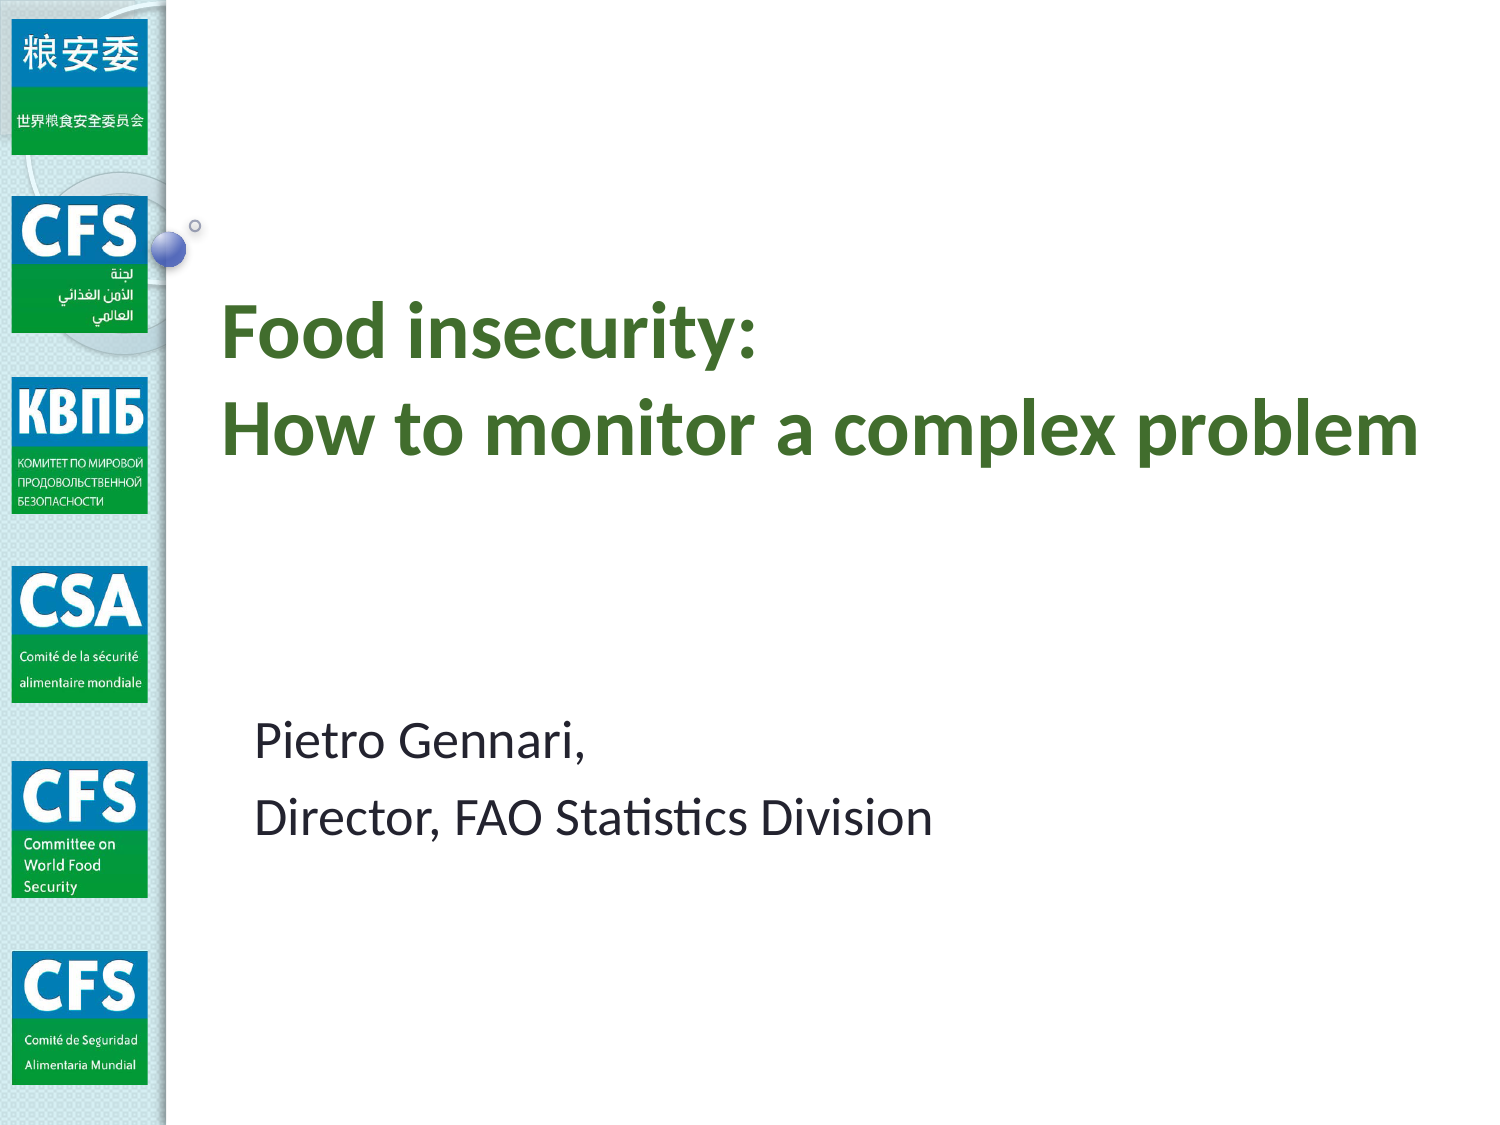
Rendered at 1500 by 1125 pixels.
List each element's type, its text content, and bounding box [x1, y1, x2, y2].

title Food insecurity: How to monitor a complex problem [206, 238, 1450, 480]
subtitle Pietro Gennari, Director, FAO Statistics Division [234, 703, 1451, 929]
